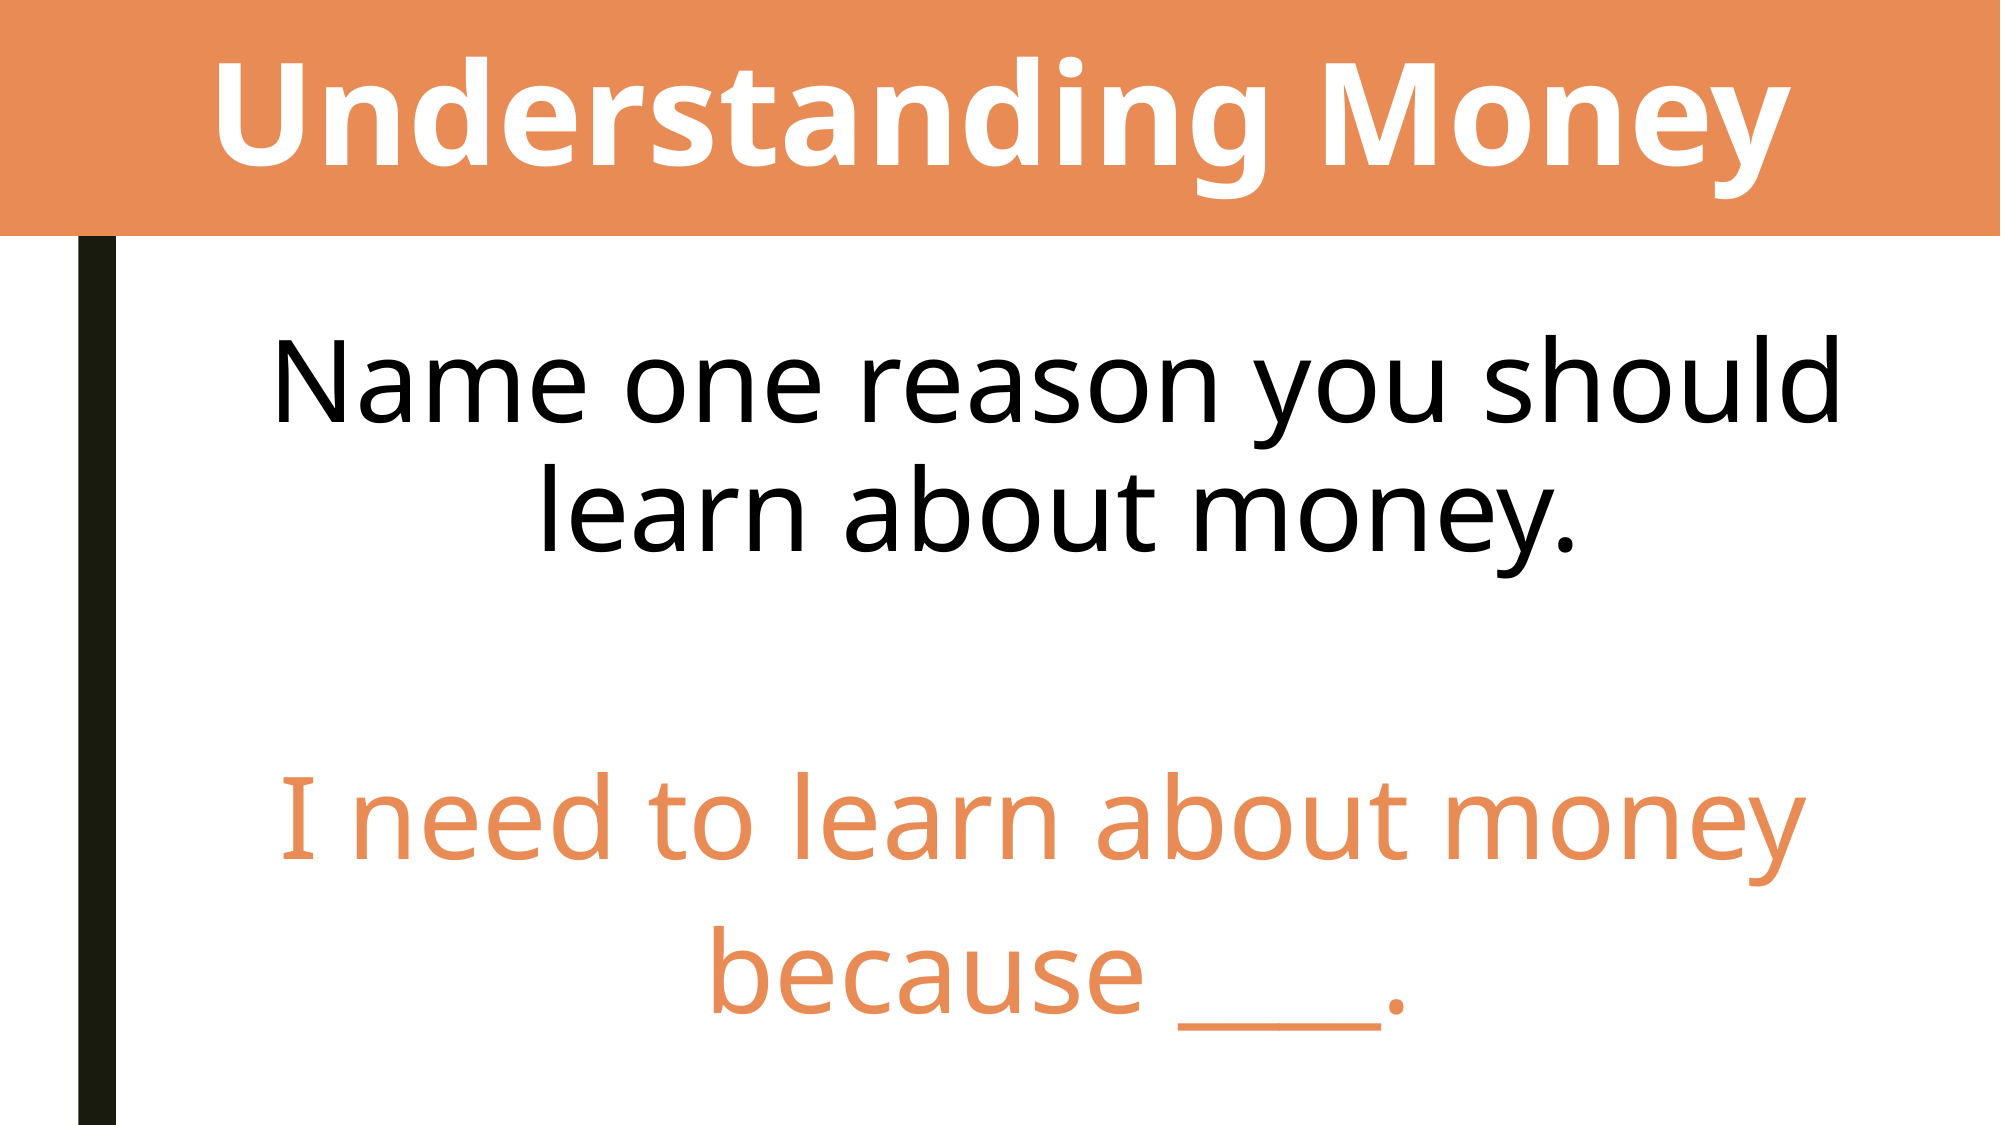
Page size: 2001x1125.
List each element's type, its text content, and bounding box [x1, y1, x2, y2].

title Understanding Money [178, 35, 1822, 205]
text_box [0, 0, 2000, 236]
list Name one reason you should learn about money. I need to learn about money because ____. [116, 236, 2000, 1125]
